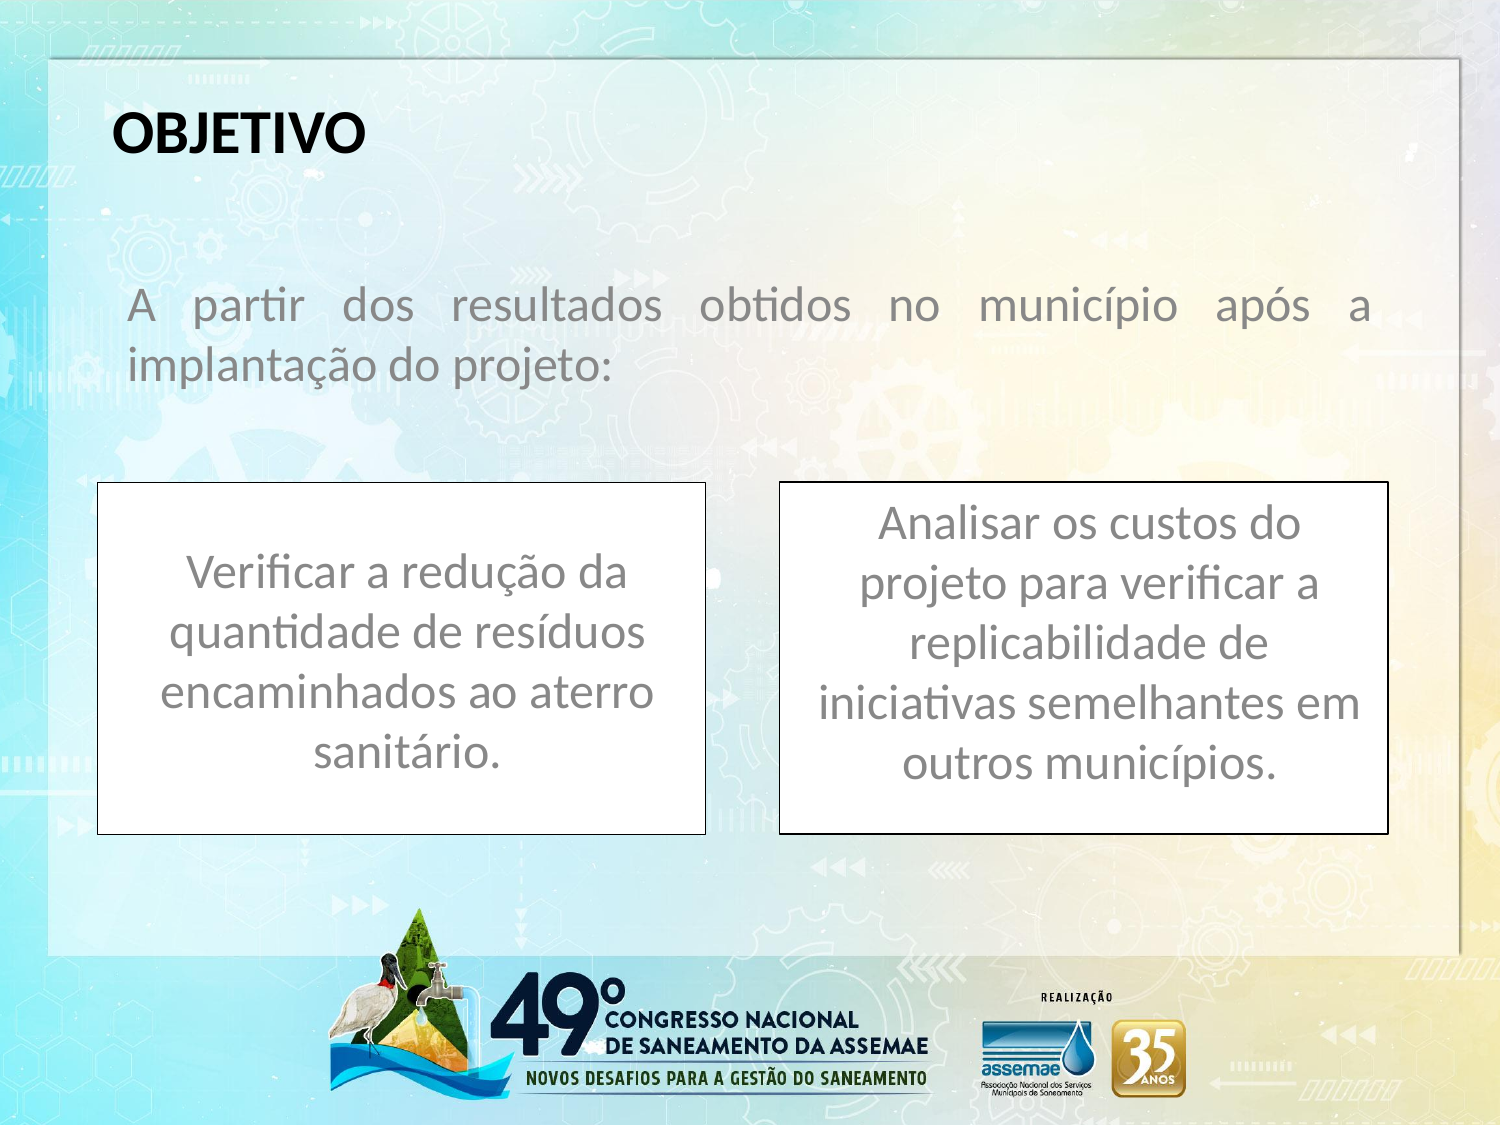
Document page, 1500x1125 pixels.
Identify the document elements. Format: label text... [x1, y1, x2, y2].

subtitle Verificar a redução da quantidade de resíduos encaminhados ao aterro sanitário. [95, 480, 708, 836]
picture [0, 0, 1500, 1125]
subtitle A partir dos resultados obtidos no município após a implantação do projeto: [112, 264, 1388, 440]
subtitle Analisar os custos do projeto para verificar a replicabilidade de iniciativas semelhantes em outros municípios. [777, 480, 1390, 836]
title OBJETIVO [97, 83, 1403, 177]
